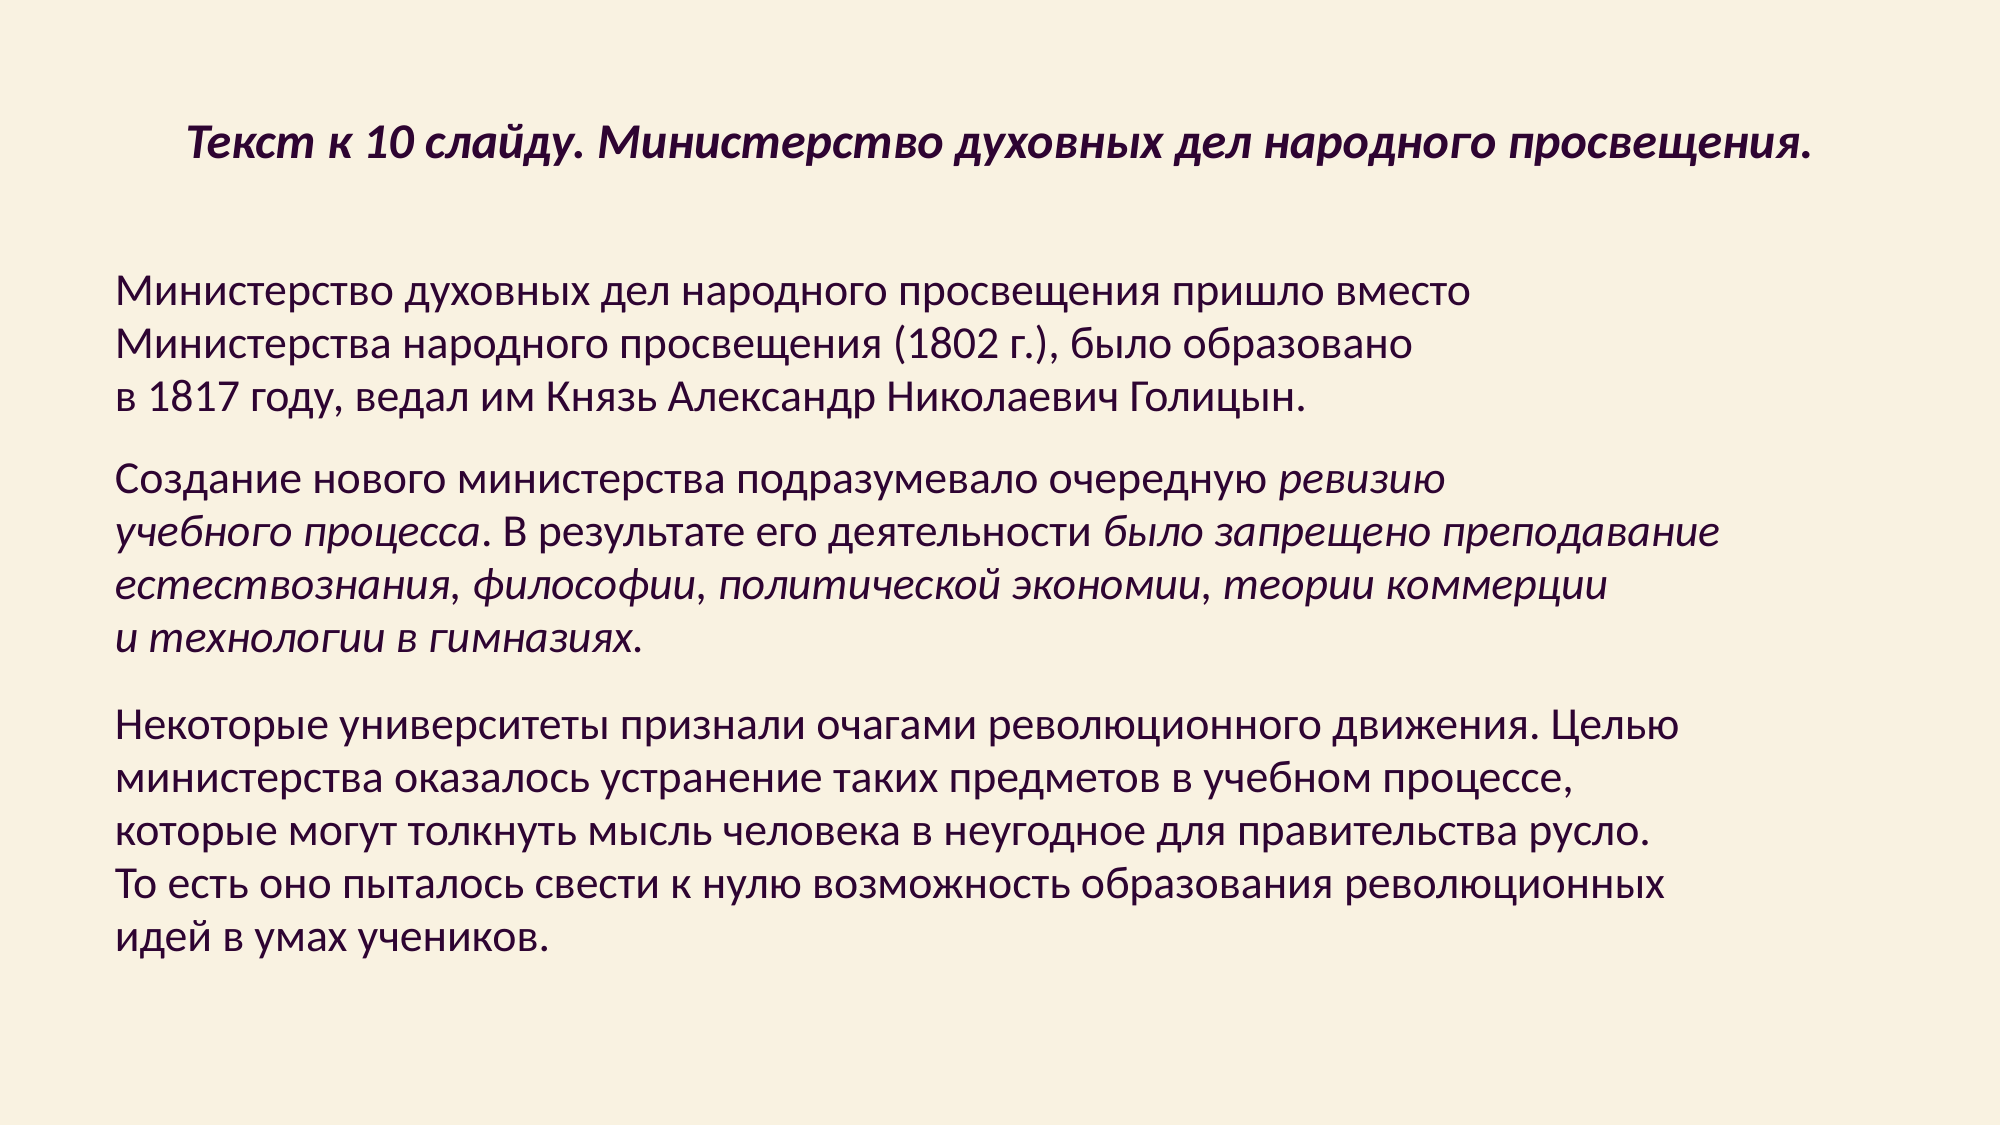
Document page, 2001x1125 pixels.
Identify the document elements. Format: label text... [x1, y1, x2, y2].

list Министерство духовных дел народного просвещения пришло вместо Министерства народного просвещения (1802 г.), было образовано в 1817 году, ведал им Князь Александр Николаевич Голицын. Создание нового министерства подразумевало очередную ревизию учебного процесса. В результате его деятельности было запрещено преподавание естествознания, философии, политической экономии, теории коммерции и технологии в гимназиях. Некоторые университеты признали очагами революционного движения. Целью министерства оказалось устранение таких предметов в учебном процессе, которые могут толкнуть мысль человека в неугодное для правительства русло. То есть оно пыталось свести к нулю возможность образования революционных идей в умах учеников. [99, 262, 1901, 1006]
title Текст к 10 слайду. Министерство духовных дел народного просвещения. [99, 44, 1901, 233]
